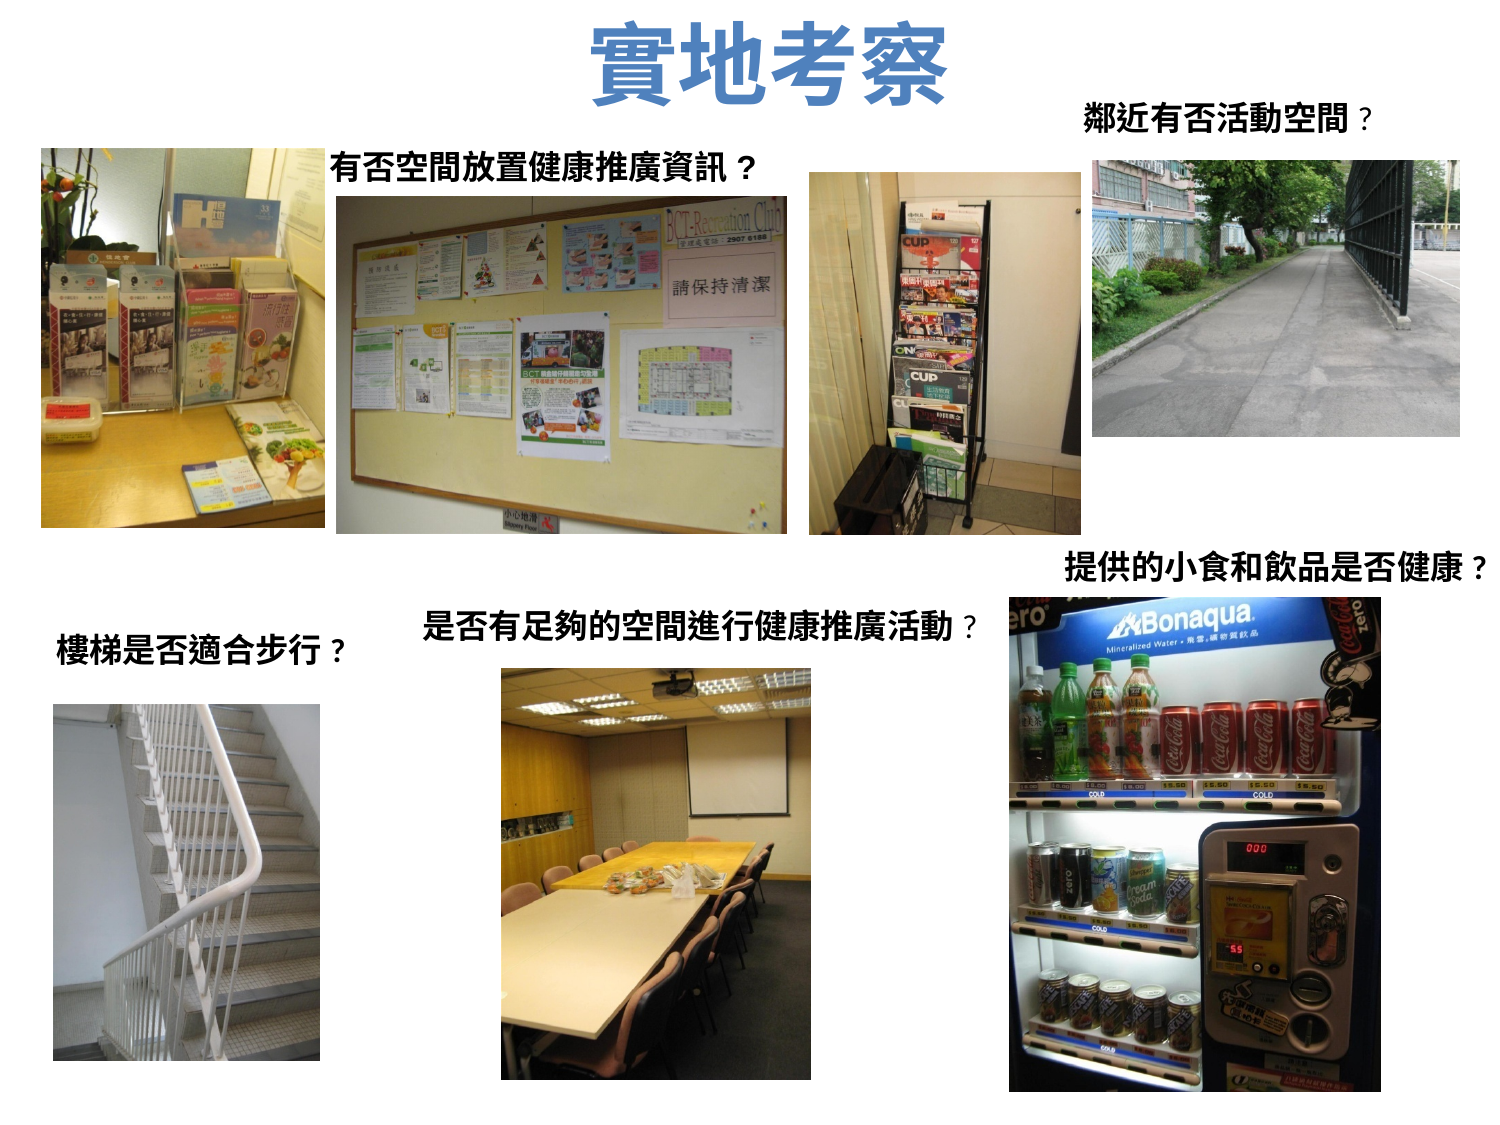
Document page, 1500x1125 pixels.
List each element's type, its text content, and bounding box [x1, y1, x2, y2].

picture [52, 703, 321, 1061]
picture [808, 172, 1081, 536]
text_box 鄰近有否活動空間? [1068, 89, 1412, 145]
title 實地考察 [487, 0, 1050, 125]
picture [40, 148, 326, 528]
text_box 是否有足夠的空間進行健康推廣活動? [407, 597, 987, 653]
picture [501, 668, 811, 1080]
text_box 提供的小食和飲品是否健康? [1049, 538, 1500, 594]
picture [1092, 160, 1461, 437]
picture [1009, 597, 1381, 1092]
picture [336, 196, 787, 535]
text_box 樓梯是否適合步行? [41, 621, 350, 677]
text_box 有否空間放置健康推廣資訊? [314, 138, 1016, 194]
